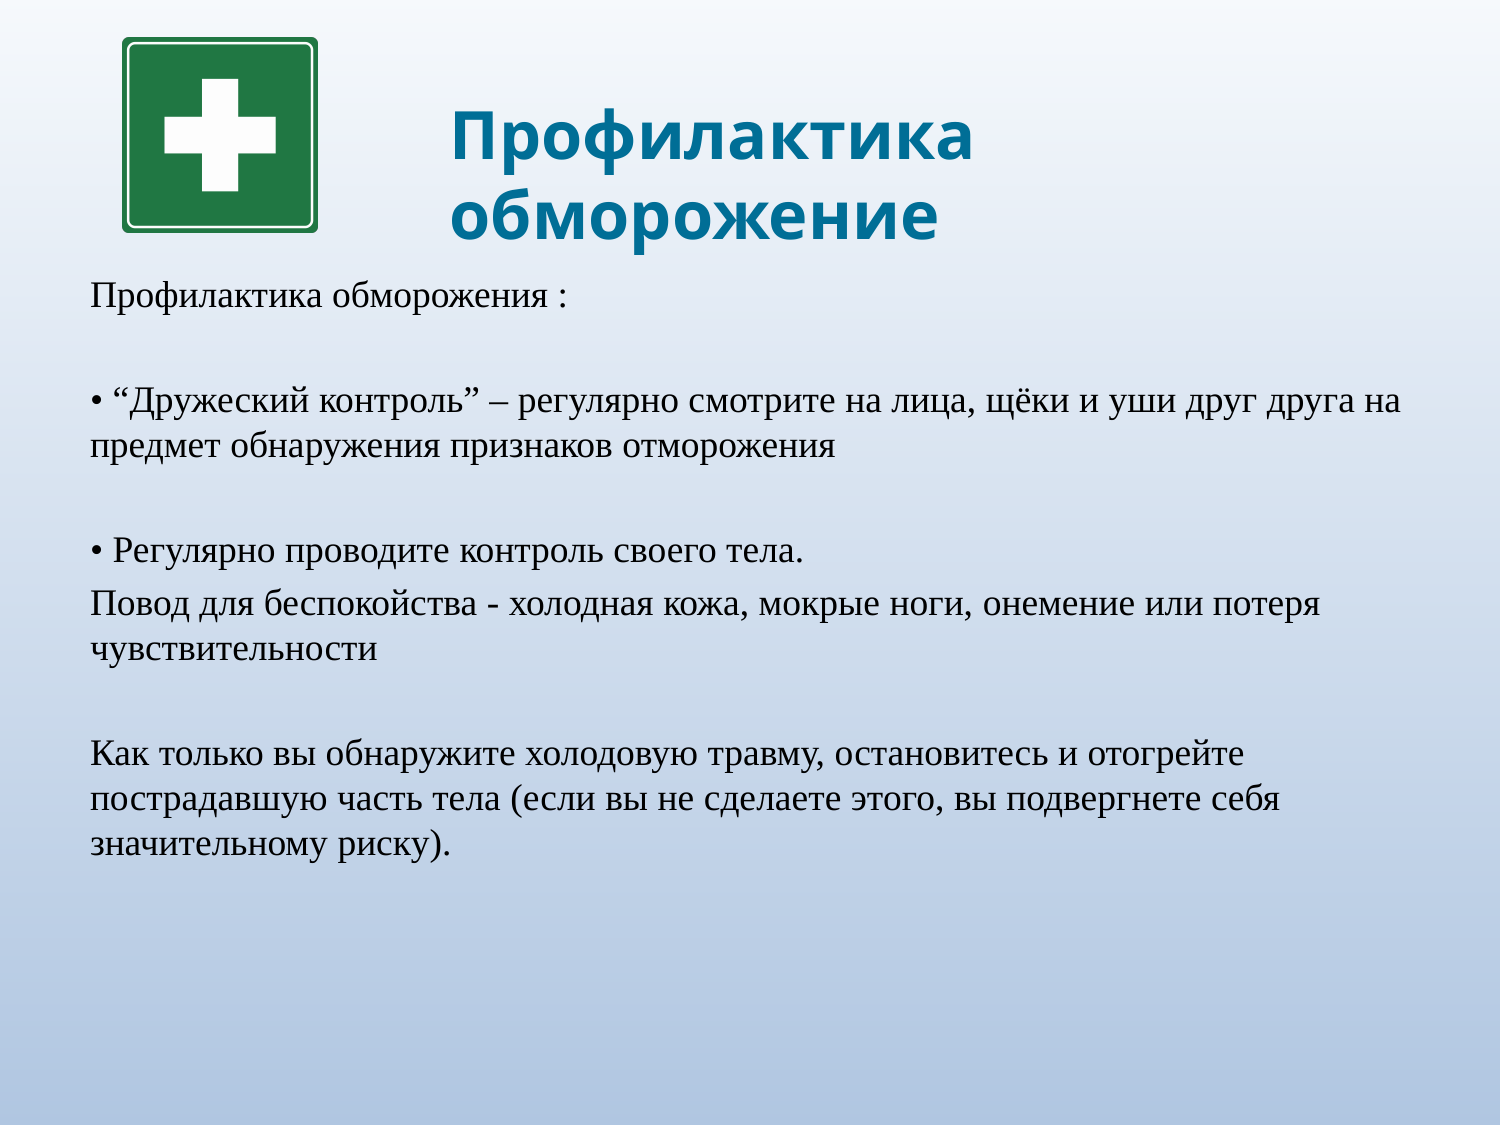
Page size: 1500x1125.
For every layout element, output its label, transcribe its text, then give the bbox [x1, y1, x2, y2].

title Профилактика обморожение [449, 93, 1425, 233]
list Профилактика обморожения : • “Дружеский контроль” – регулярно смотрите на лица, щёки и уши друг друга на предмет обнаружения признаков отморожения • Регулярно проводите контроль своего тела. Повод для беспокойства - холодная кожа, мокрые ноги, онемение или потеря чувствительности Как только вы обнаружите холодовую травму, остановитесь и отогрейте пострадавшую часть тела (если вы не сделаете этого, вы подвергнете себя значительному риску). [75, 262, 1425, 1005]
picture [122, 37, 318, 233]
